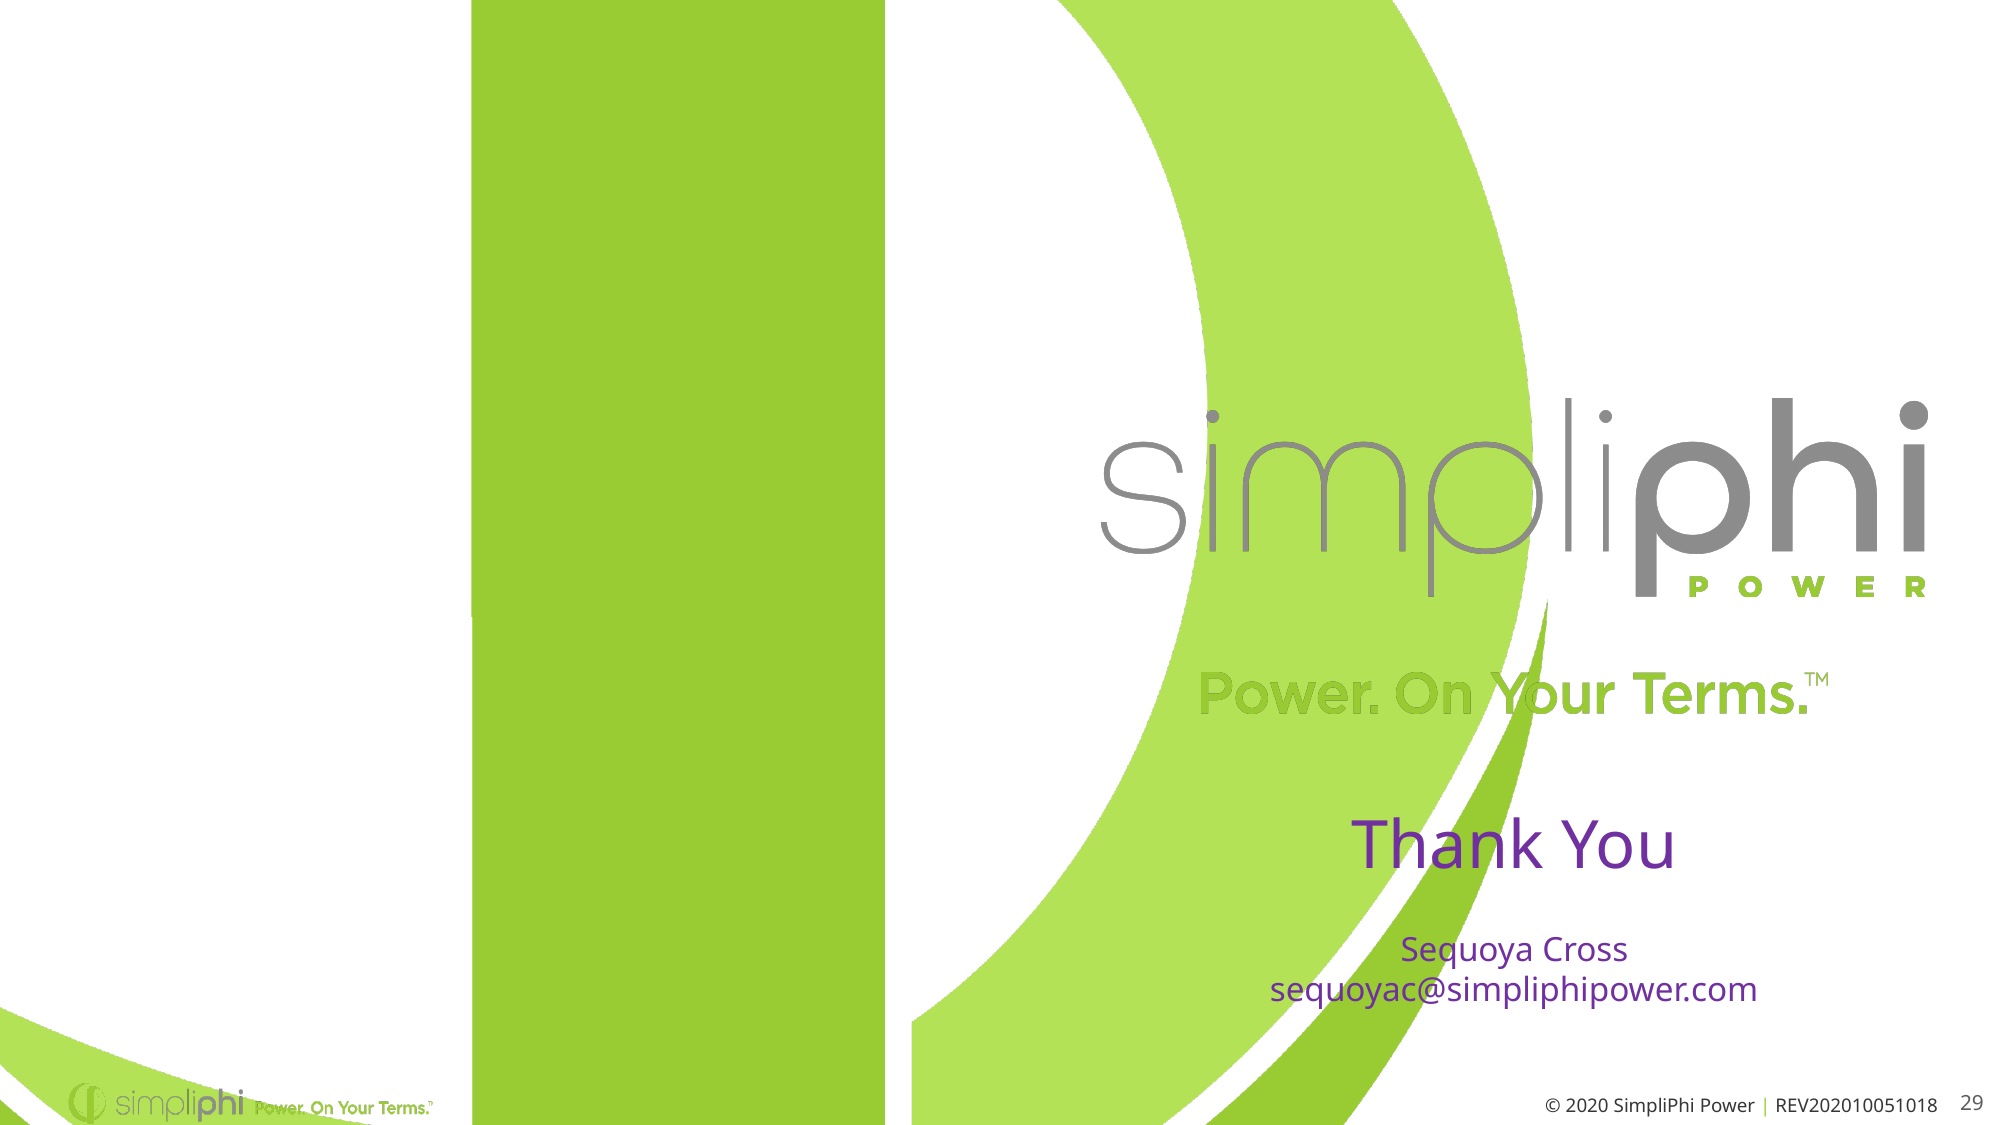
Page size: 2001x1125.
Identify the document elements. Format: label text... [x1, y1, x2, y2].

picture [0, 0, 1928, 1125]
text_box Thank You [1548, 748, 1928, 902]
text_box Sequoya Cross sequoyac@simpliphipower.com [1548, 902, 2000, 1035]
text_box © 2020 SimpliPhi Power | REV202010051018 [1548, 1089, 1942, 1121]
